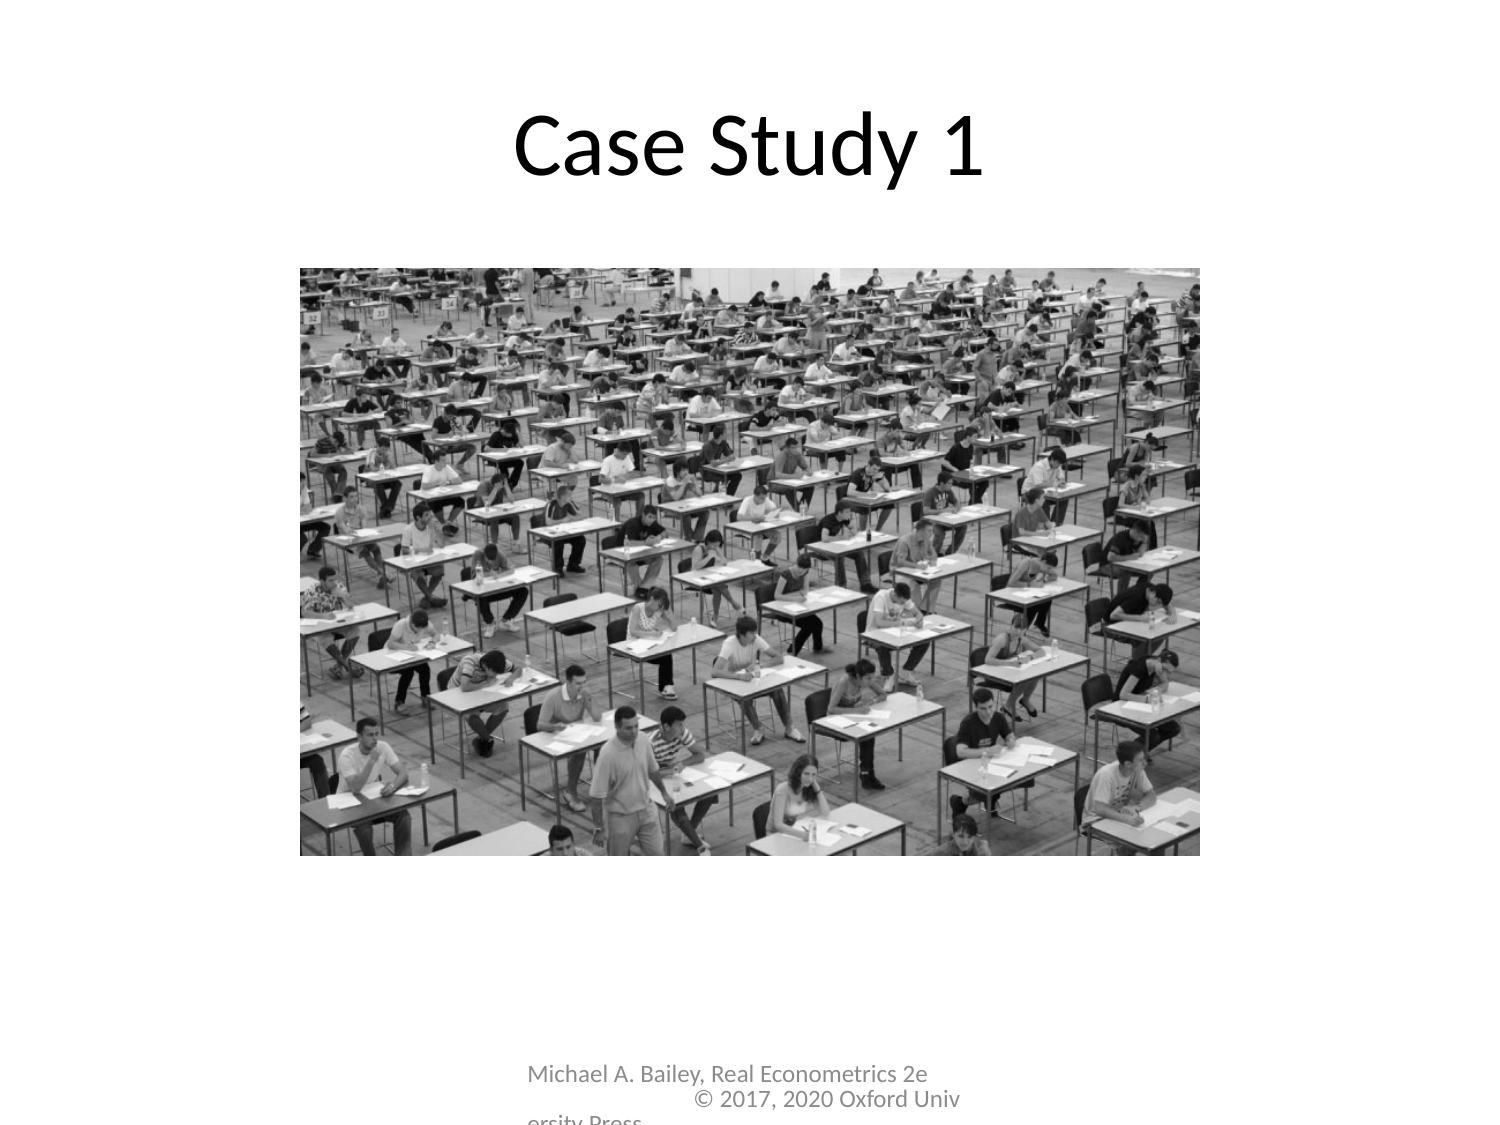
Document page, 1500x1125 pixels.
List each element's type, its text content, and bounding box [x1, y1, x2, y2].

title Case Study 1 [75, 45, 1425, 233]
picture [299, 268, 1201, 857]
footer Michael A. Bailey, Real Econometrics 2e © 2017, 2020 Oxford University Press [512, 1042, 988, 1103]
